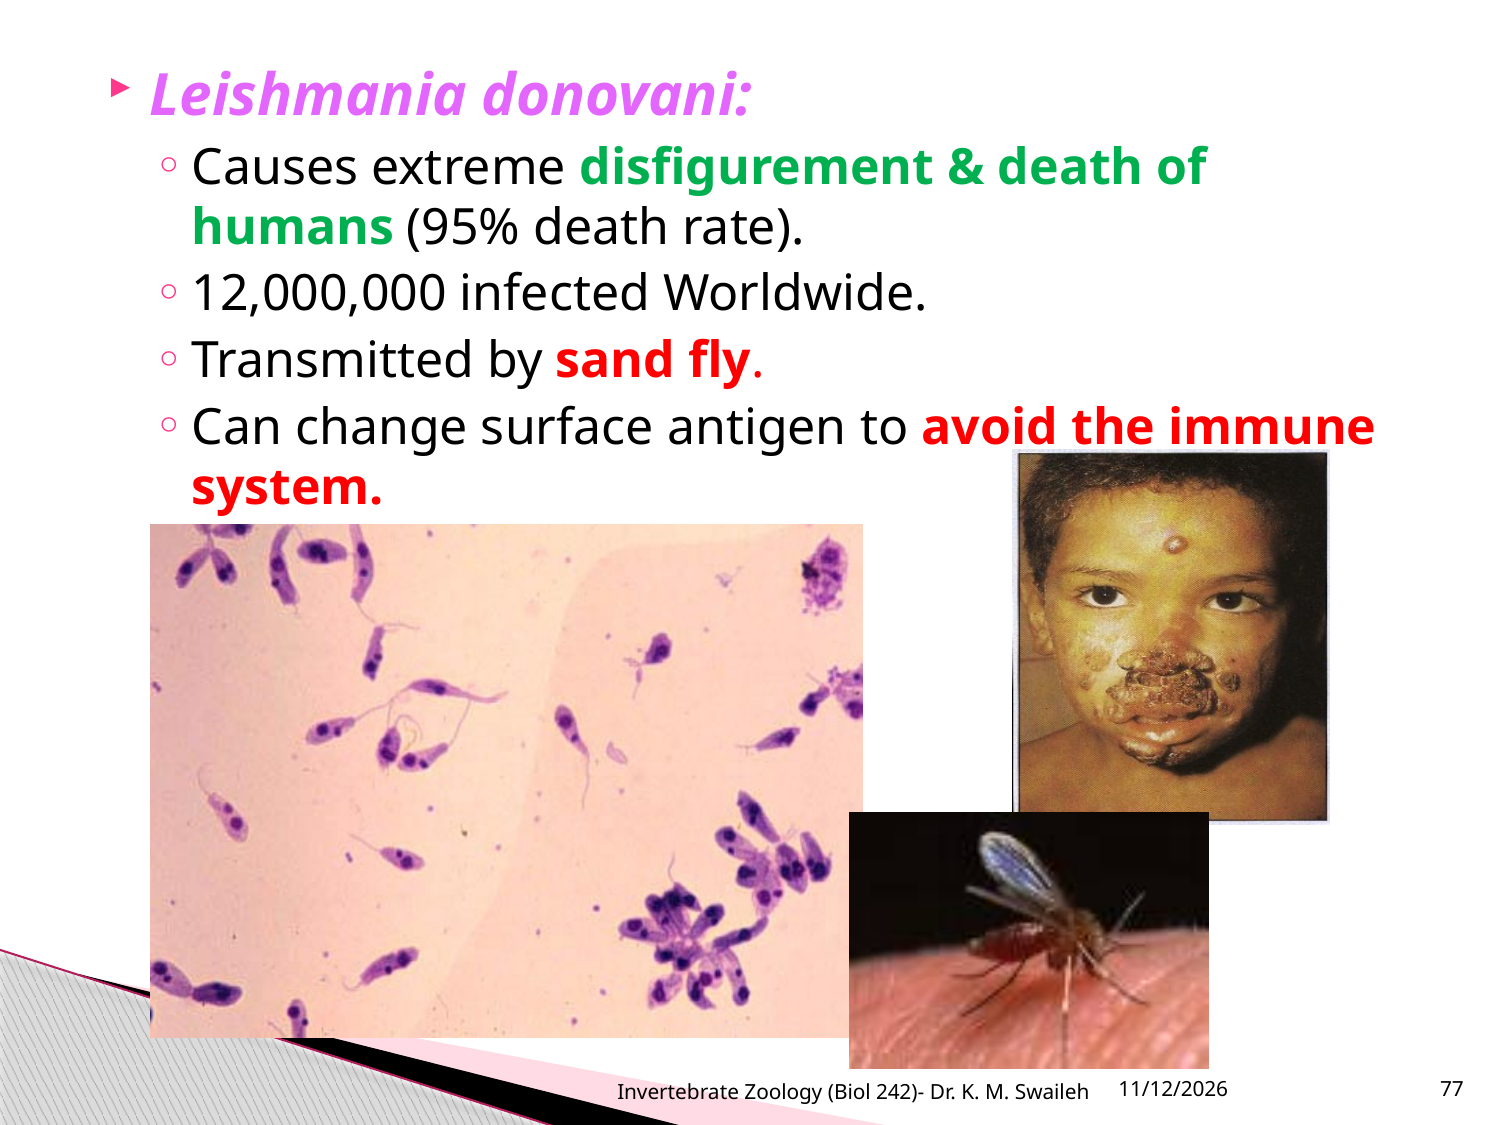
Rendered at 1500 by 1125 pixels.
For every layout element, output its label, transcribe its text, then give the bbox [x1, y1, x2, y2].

footer Invertebrate Zoology (Biol 242)- Dr. K. M. Swaileh [562, 1051, 1105, 1112]
slide_number 77 [1418, 1051, 1479, 1112]
picture [149, 449, 1331, 1069]
list Leishmania donovani: Causes extreme disfigurement & death of humans (95% death rate). 12,000,000 infected Worldwide. Transmitted by sand fly. Can change surface antigen to avoid the immune system. [75, 50, 1425, 1050]
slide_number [1105, 1051, 1418, 1112]
